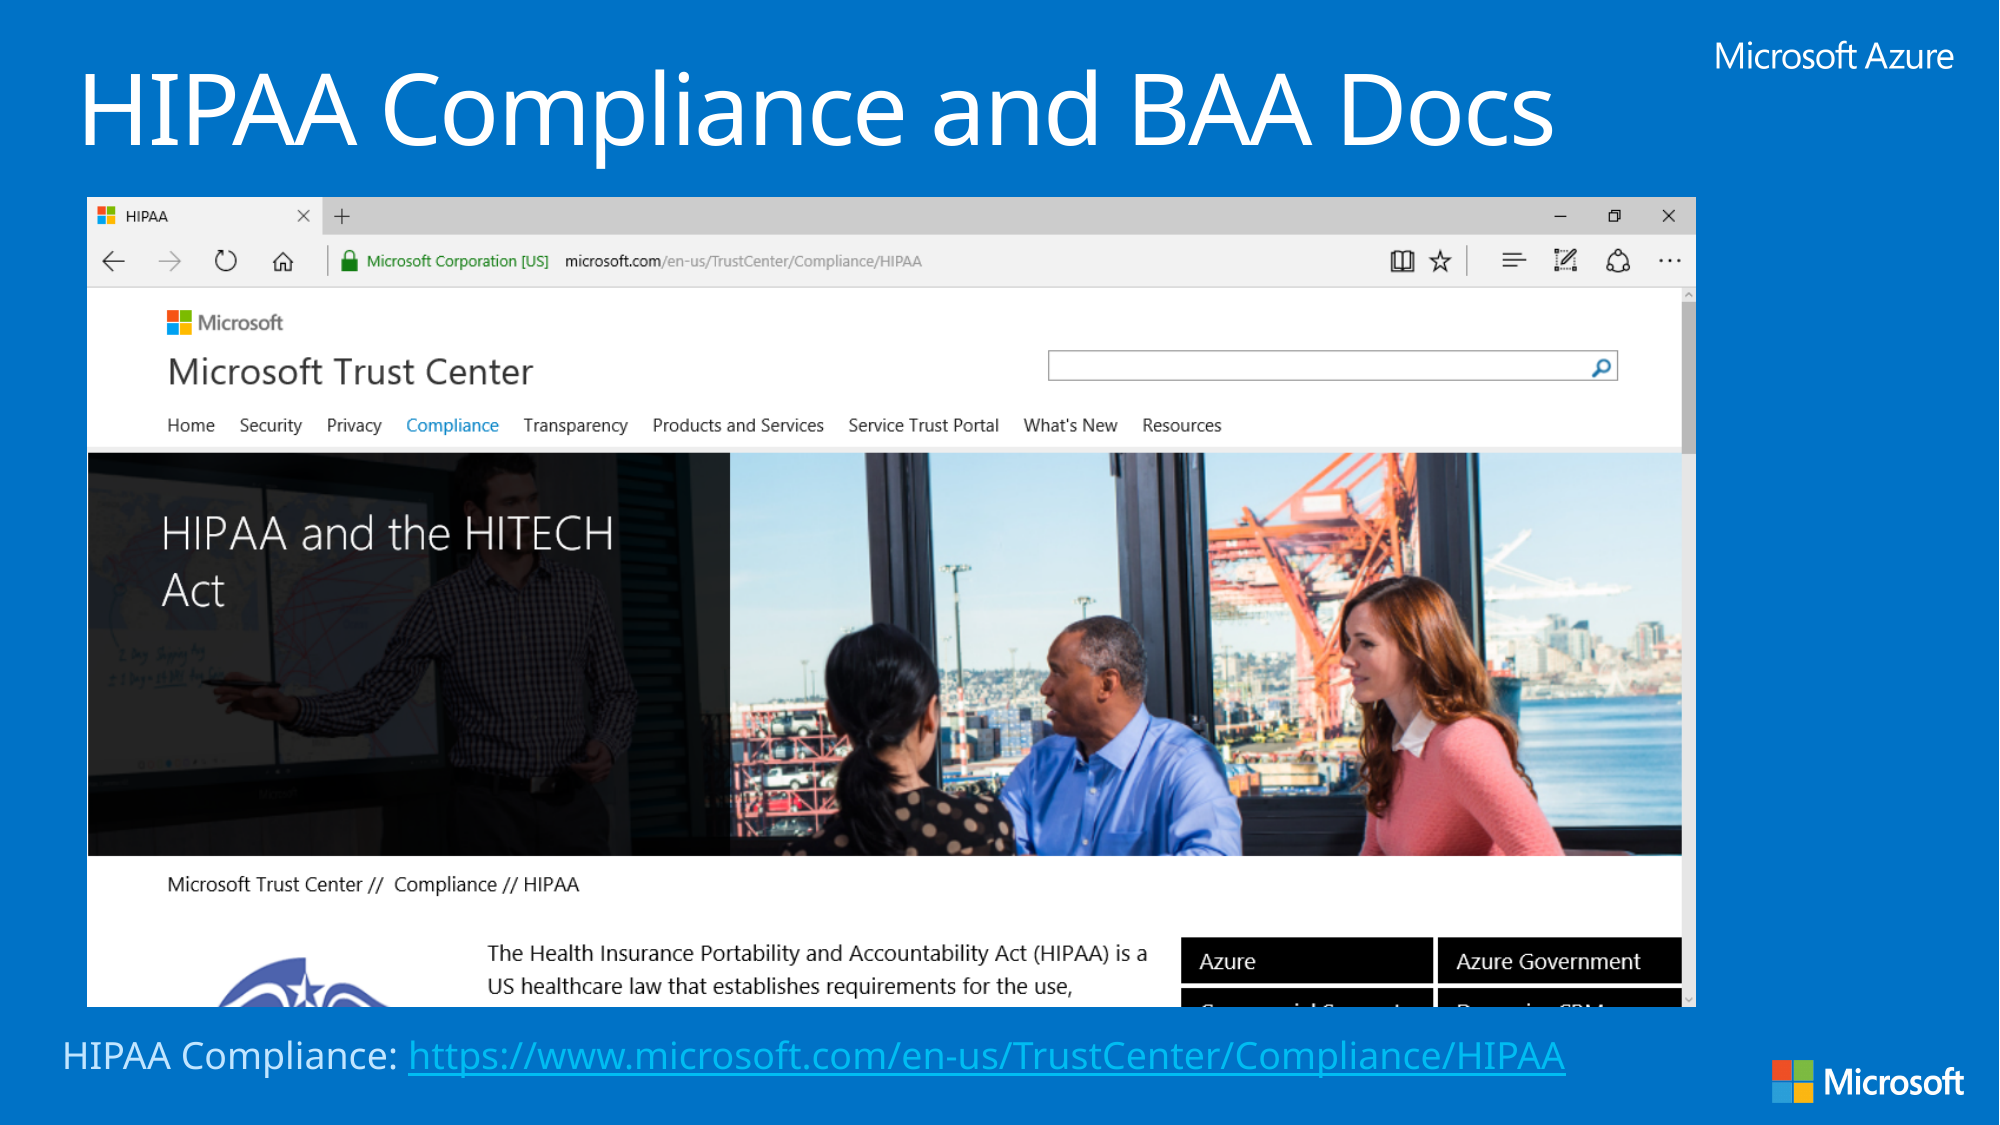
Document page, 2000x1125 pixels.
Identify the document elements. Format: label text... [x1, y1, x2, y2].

text_box HIPAA Compliance: https://www.microsoft.com/en-us/TrustCenter/Compliance/HIPAA [47, 1024, 1591, 1091]
picture [1698, 24, 1972, 87]
picture [1772, 1060, 1964, 1103]
picture [87, 197, 1697, 1007]
text_box HIPAA Compliance and BAA Docs [62, 52, 1696, 200]
